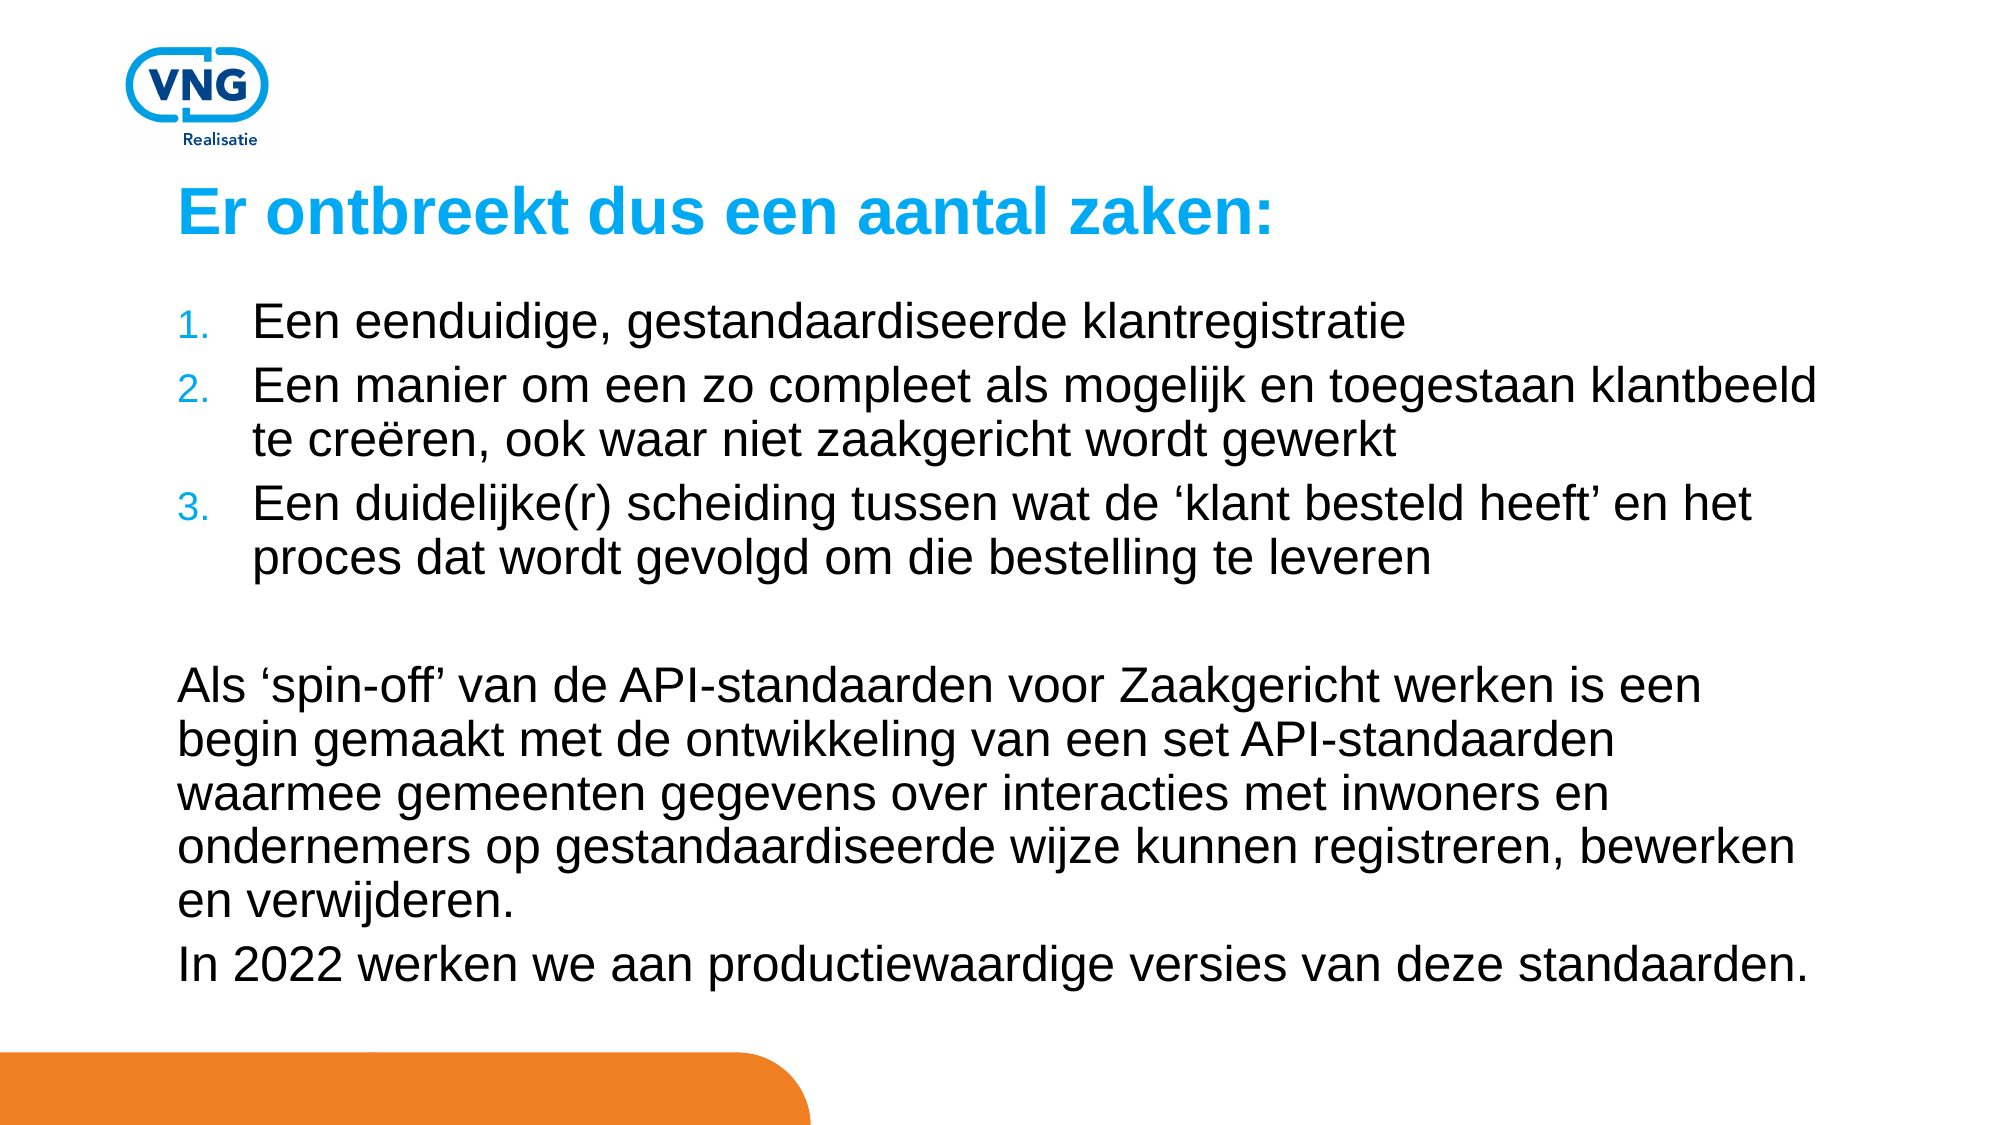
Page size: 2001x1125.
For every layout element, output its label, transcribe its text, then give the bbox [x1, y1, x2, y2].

picture [124, 40, 278, 159]
title Er ontbreekt dus een aantal zaken: [177, 177, 1823, 295]
list Een eenduidige, gestandaardiseerde klantregistratie Een manier om een zo compleet als mogelijk en toegestaan klantbeeld te creëren, ook waar niet zaakgericht wordt gewerkt Een duidelijke(r) scheiding tussen wat de ‘klant besteld heeft’ en het proces dat wordt gevolgd om die bestelling te leveren Als ‘spin-off’ van de API-standaarden voor Zaakgericht werken is een begin gemaakt met de ontwikkeling van een set API-standaarden waarmee gemeenten gegevens over interacties met inwoners en ondernemers op gestandaardiseerde wijze kunnen registreren, bewerken en verwijderen. In 2022 werken we aan productiewaardige versies van deze standaarden. [177, 295, 1823, 1034]
